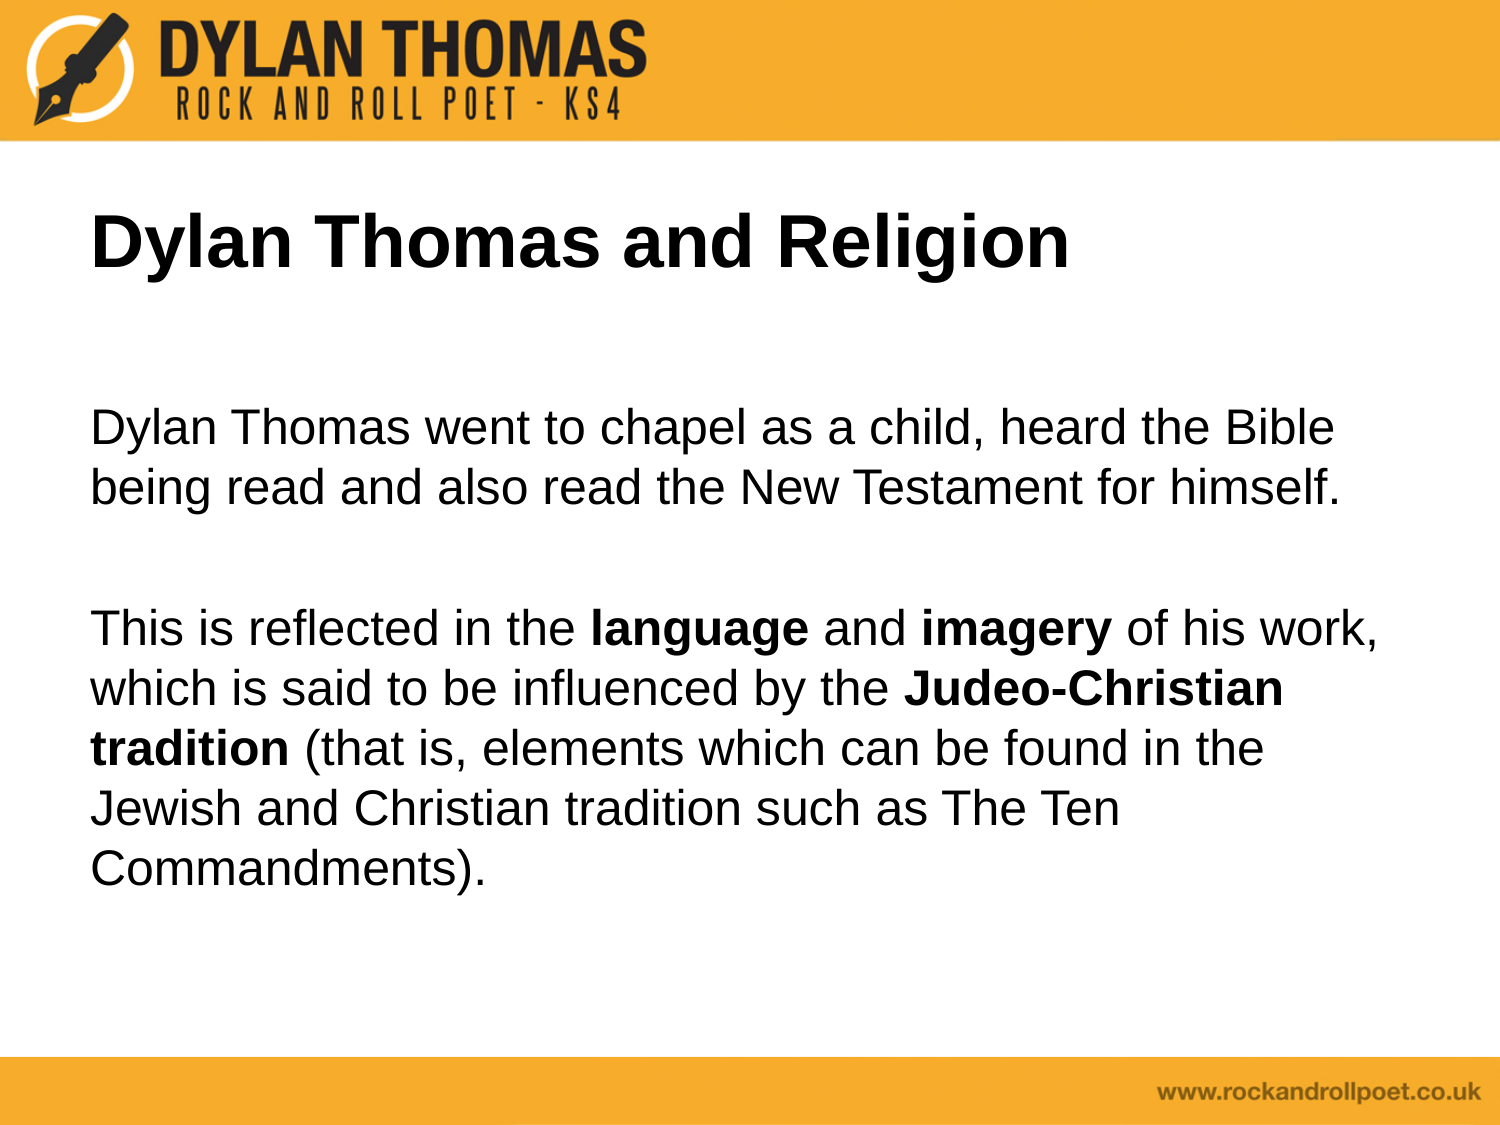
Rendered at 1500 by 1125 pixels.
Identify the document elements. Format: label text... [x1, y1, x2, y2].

picture [0, 0, 1500, 1125]
list Dylan Thomas went to chapel as a child, heard the Bible being read and also read the New Testament for himself. This is reflected in the language and imagery of his work, which is said to be influenced by the Judeo-Christian tradition (that is, elements which can be found in the Jewish and Christian tradition such as The Ten Commandments). [75, 387, 1425, 925]
title Dylan Thomas and Religion [75, 174, 1450, 300]
